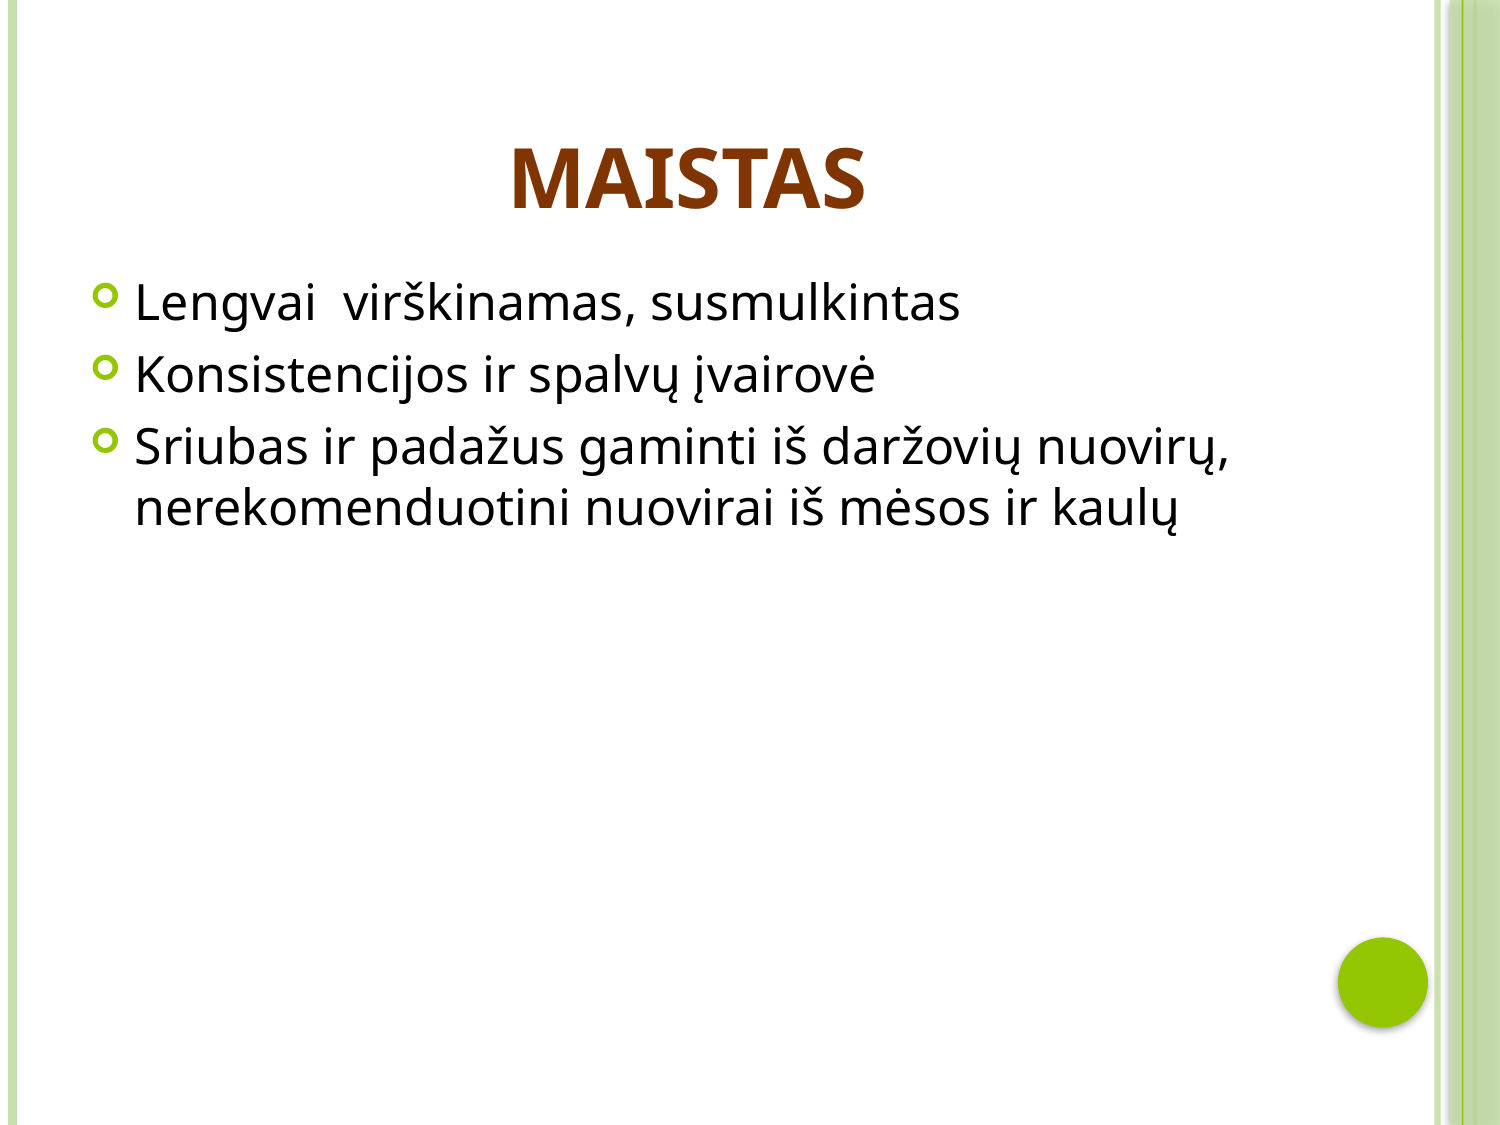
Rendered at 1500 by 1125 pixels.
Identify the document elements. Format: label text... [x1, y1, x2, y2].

title Maistas [75, 45, 1300, 233]
list Lengvai virškinamas, susmulkintas Konsistencijos ir spalvų įvairovė Sriubas ir padažus gaminti iš daržovių nuovirų, nerekomenduotini nuovirai iš mėsos ir kaulų [75, 262, 1300, 1062]
